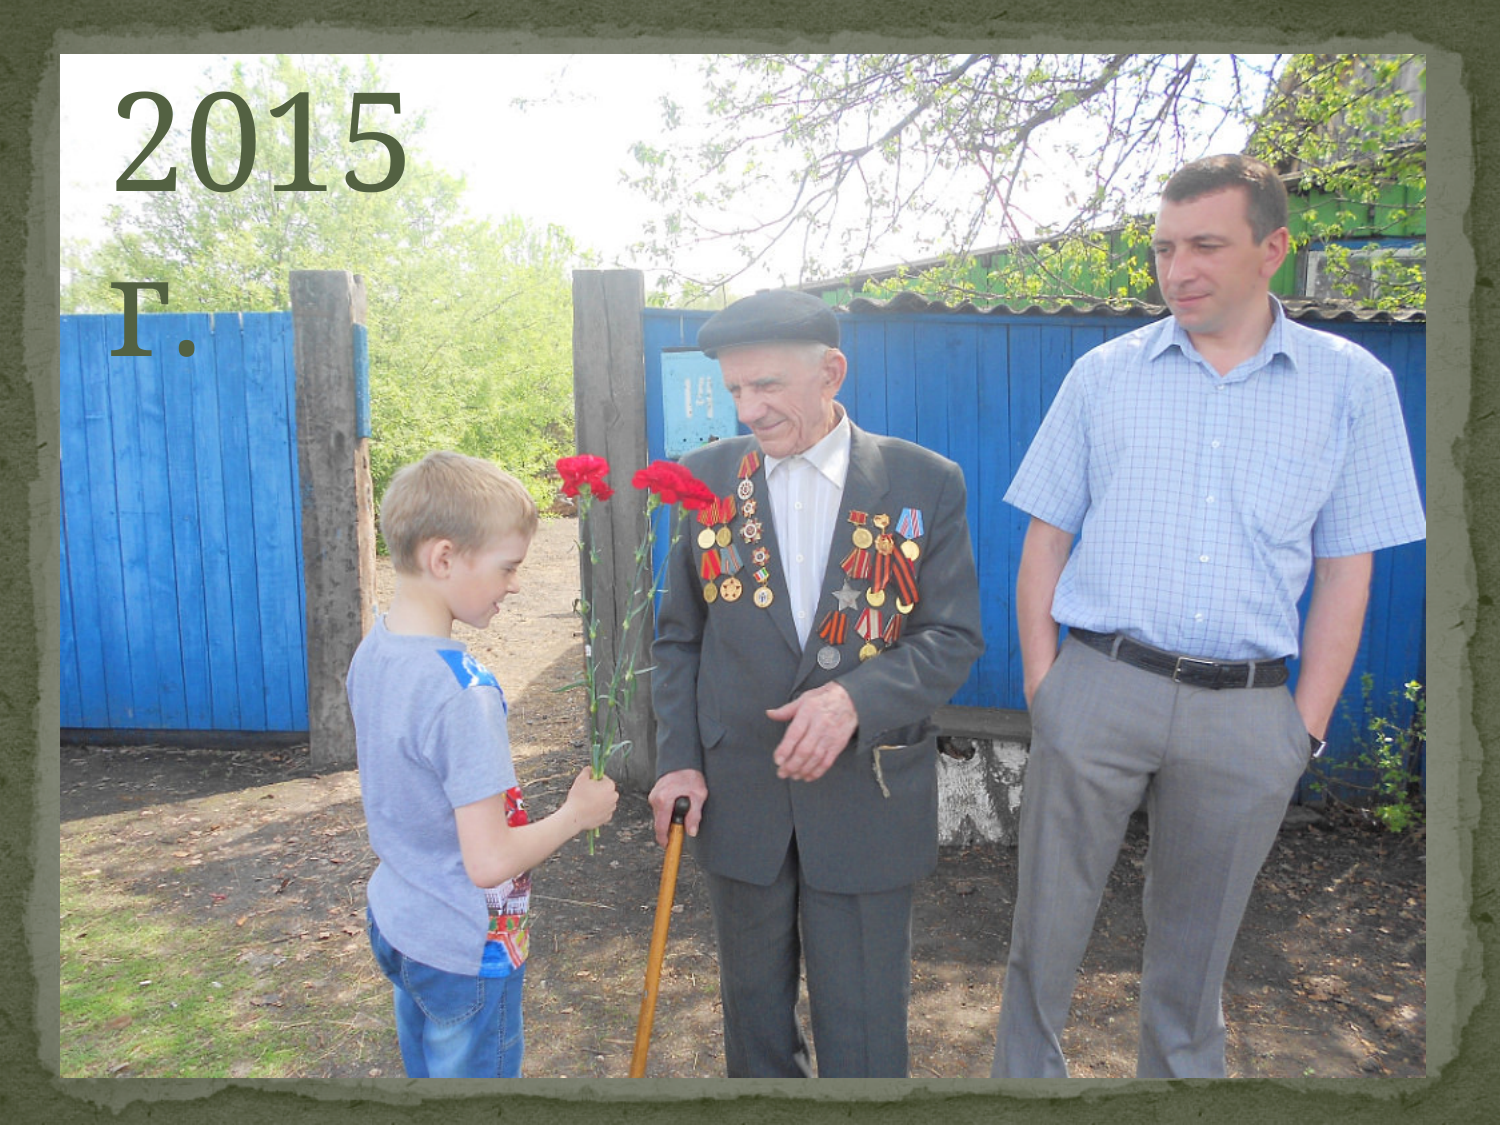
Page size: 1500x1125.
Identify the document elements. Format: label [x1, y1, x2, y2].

picture [60, 54, 1428, 1078]
